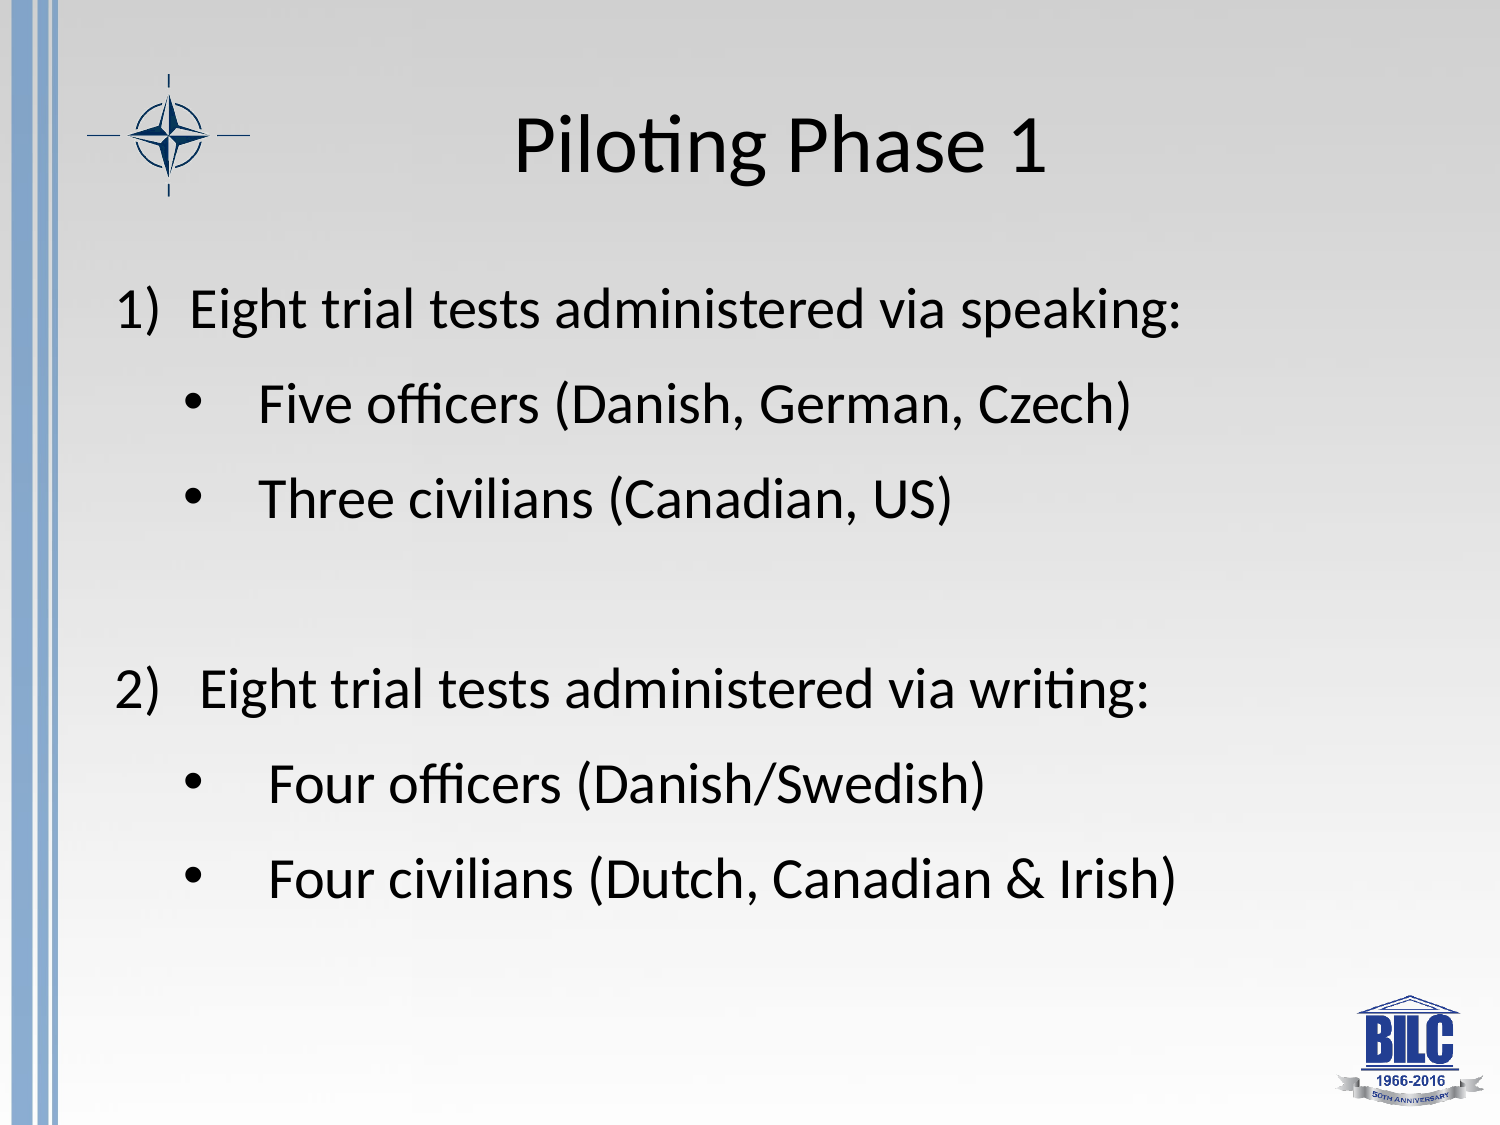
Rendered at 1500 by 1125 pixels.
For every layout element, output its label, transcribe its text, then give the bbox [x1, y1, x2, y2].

picture [0, 0, 1500, 1125]
text_box Eight trial tests administered via speaking: Five officers (Danish, German, Czech) Three civilians (Canadian, US) Eight trial tests administered via writing: Four officers (Danish/Swedish) Four civilians (Dutch, Canadian & Irish) [99, 262, 1413, 918]
title Piloting Phase 1 [62, 45, 1500, 233]
